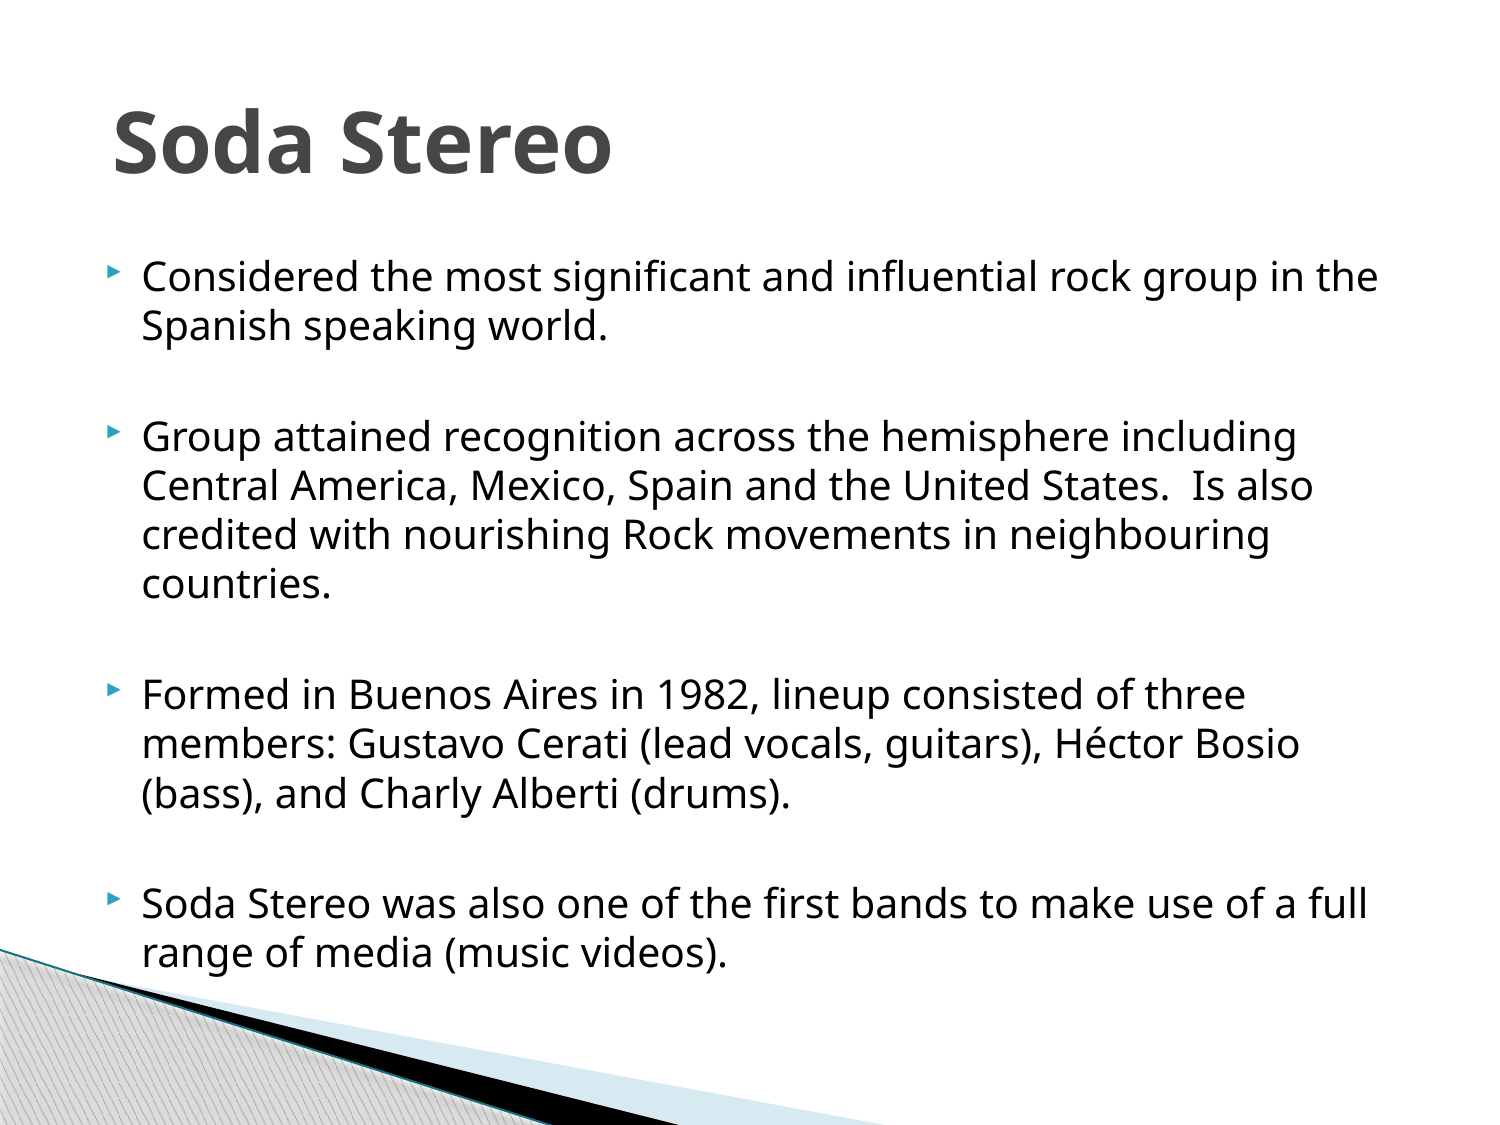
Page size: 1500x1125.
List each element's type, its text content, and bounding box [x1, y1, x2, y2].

list Considered the most significant and influential rock group in the Spanish speaking world. Group attained recognition across the hemisphere including Central America, Mexico, Spain and the United States. Is also credited with nourishing Rock movements in neighbouring countries. Formed in Buenos Aires in 1982, lineup consisted of three members: Gustavo Cerati (lead vocals, guitars), Héctor Bosio (bass), and Charly Alberti (drums). Soda Stereo was also one of the first bands to make use of a full range of media (music videos). [75, 243, 1425, 986]
title Soda Stereo [75, 45, 1425, 233]
